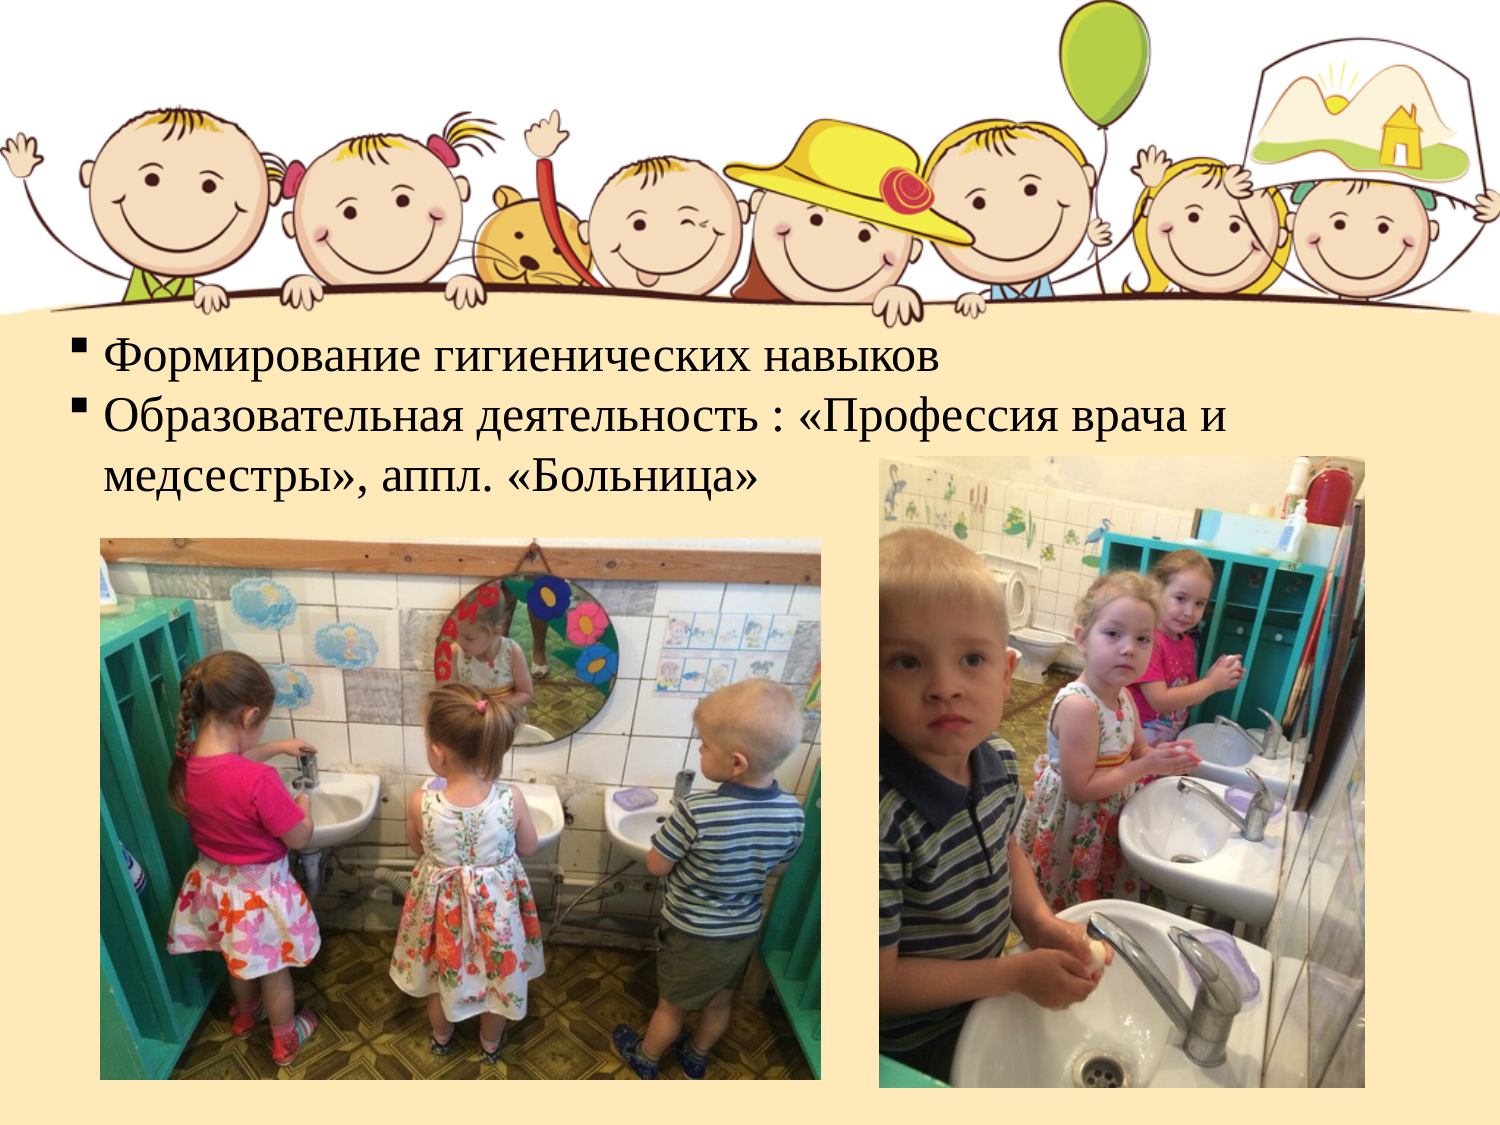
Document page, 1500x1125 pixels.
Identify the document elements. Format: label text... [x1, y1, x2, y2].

picture [0, 0, 1500, 1125]
text_box Формирование гигиенических навыков Образовательная деятельность : «Профессия врача и медсестры», аппл. «Больница» [53, 314, 1412, 510]
